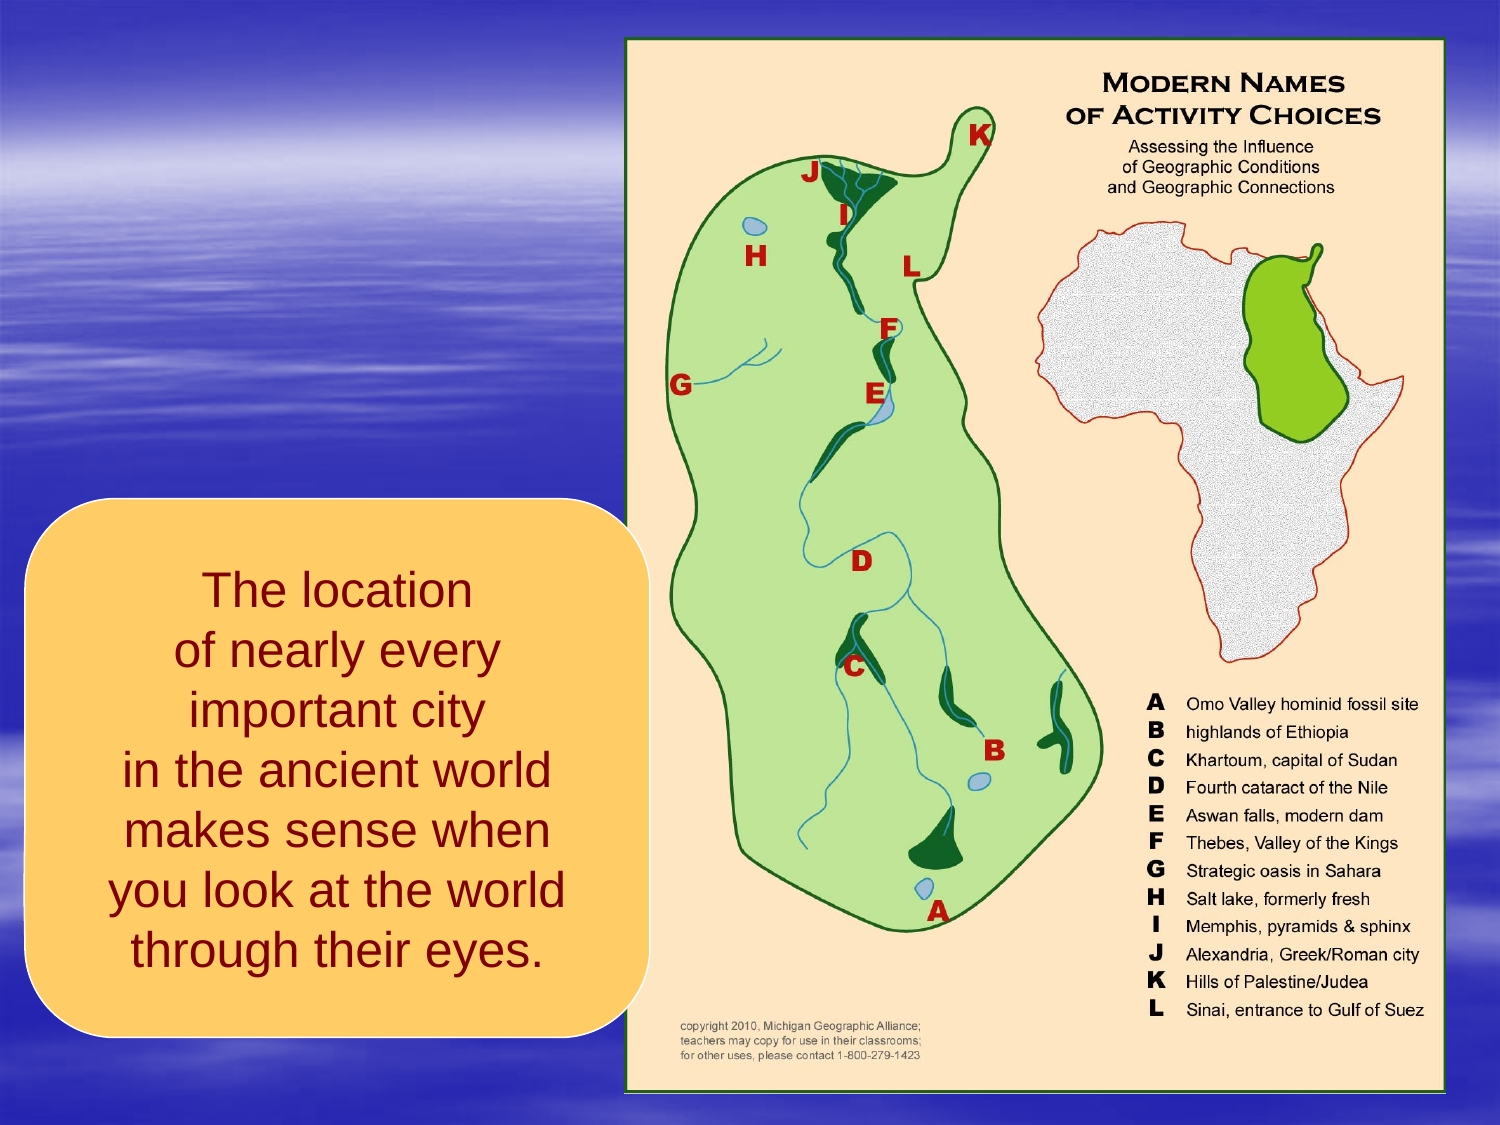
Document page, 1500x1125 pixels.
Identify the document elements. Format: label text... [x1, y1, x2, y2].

picture [624, 37, 1446, 1094]
text_box The location of nearly every important city in the ancient world makes sense when you look at the world through their eyes. [24, 498, 619, 1038]
